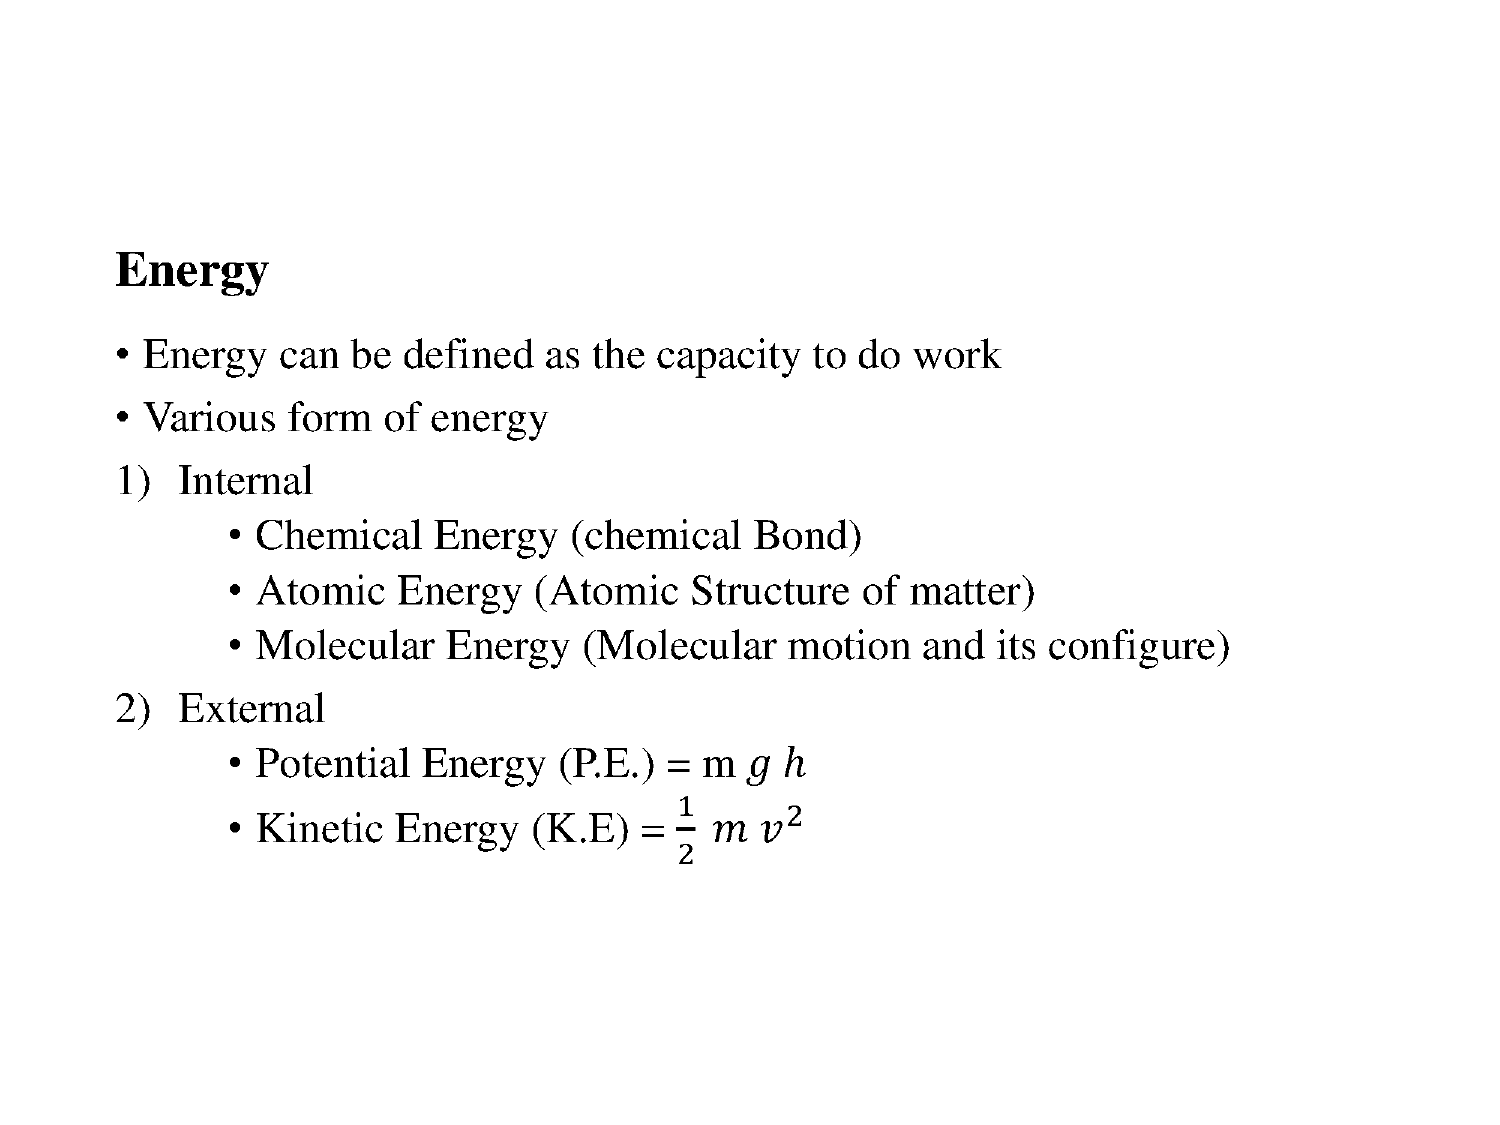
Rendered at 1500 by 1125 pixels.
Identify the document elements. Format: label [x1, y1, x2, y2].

picture [0, 141, 1500, 987]
